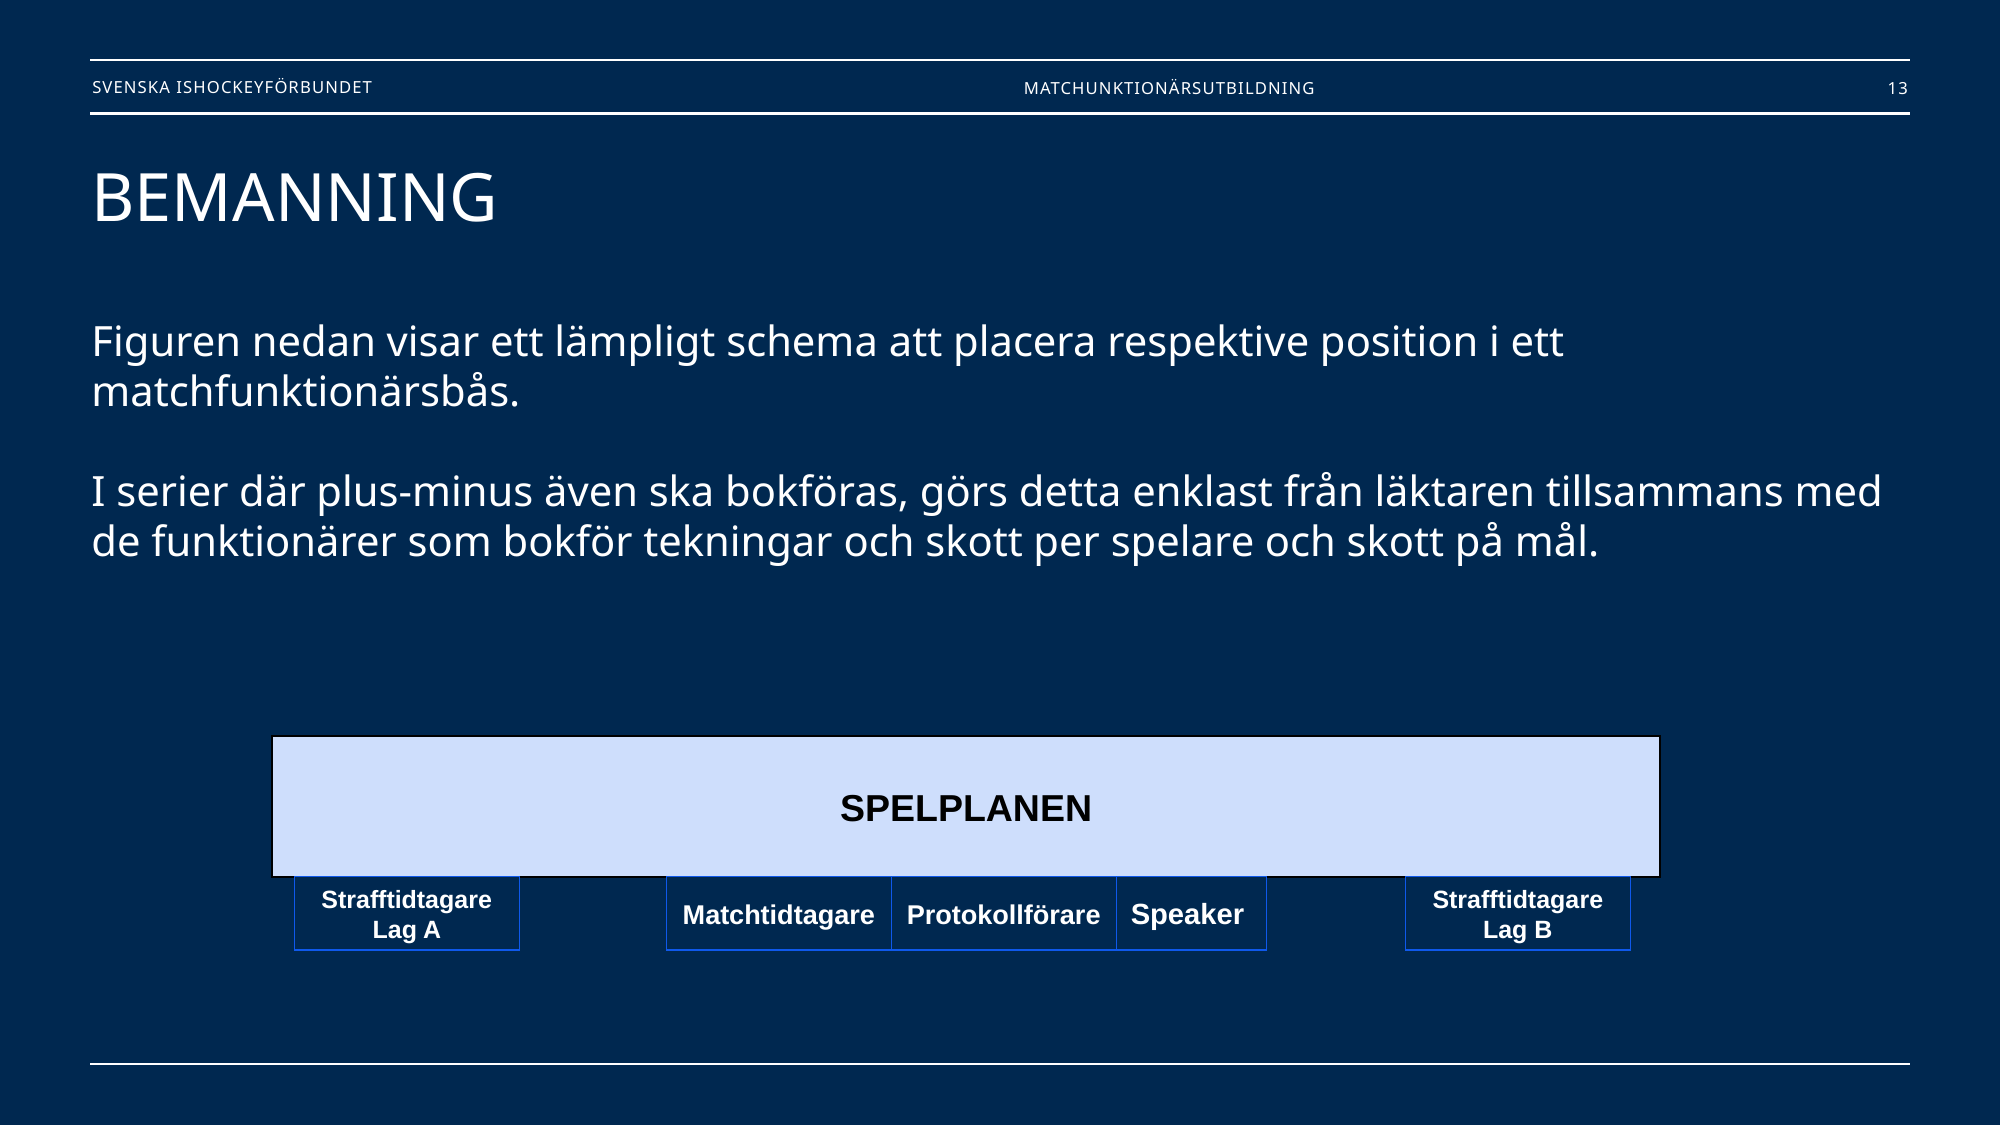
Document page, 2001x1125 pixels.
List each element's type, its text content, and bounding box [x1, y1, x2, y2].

footer Matchunktionärsutbildning [1023, 60, 1597, 112]
text_box Strafftidtagare Lag A [294, 876, 520, 951]
text_box Strafftidtagare Lag B [1405, 876, 1631, 951]
text_box SPELPLANEN [271, 735, 1661, 878]
text_box Speaker [1116, 876, 1267, 951]
slide_number 13 [1774, 60, 1908, 112]
text_box Protokollförare [892, 876, 1116, 951]
text_box Matchtidtagare [666, 876, 892, 951]
title BEMANNING Figuren nedan visar ett lämpligt schema att placera respektive position i ett matchfunktionärsbås. I serier där plus-minus även ska bokföras, görs detta enklast från läktaren tillsammans med de funktionärer som bokför tekningar och skott per spelare och skott på mål. [91, 154, 1909, 1024]
